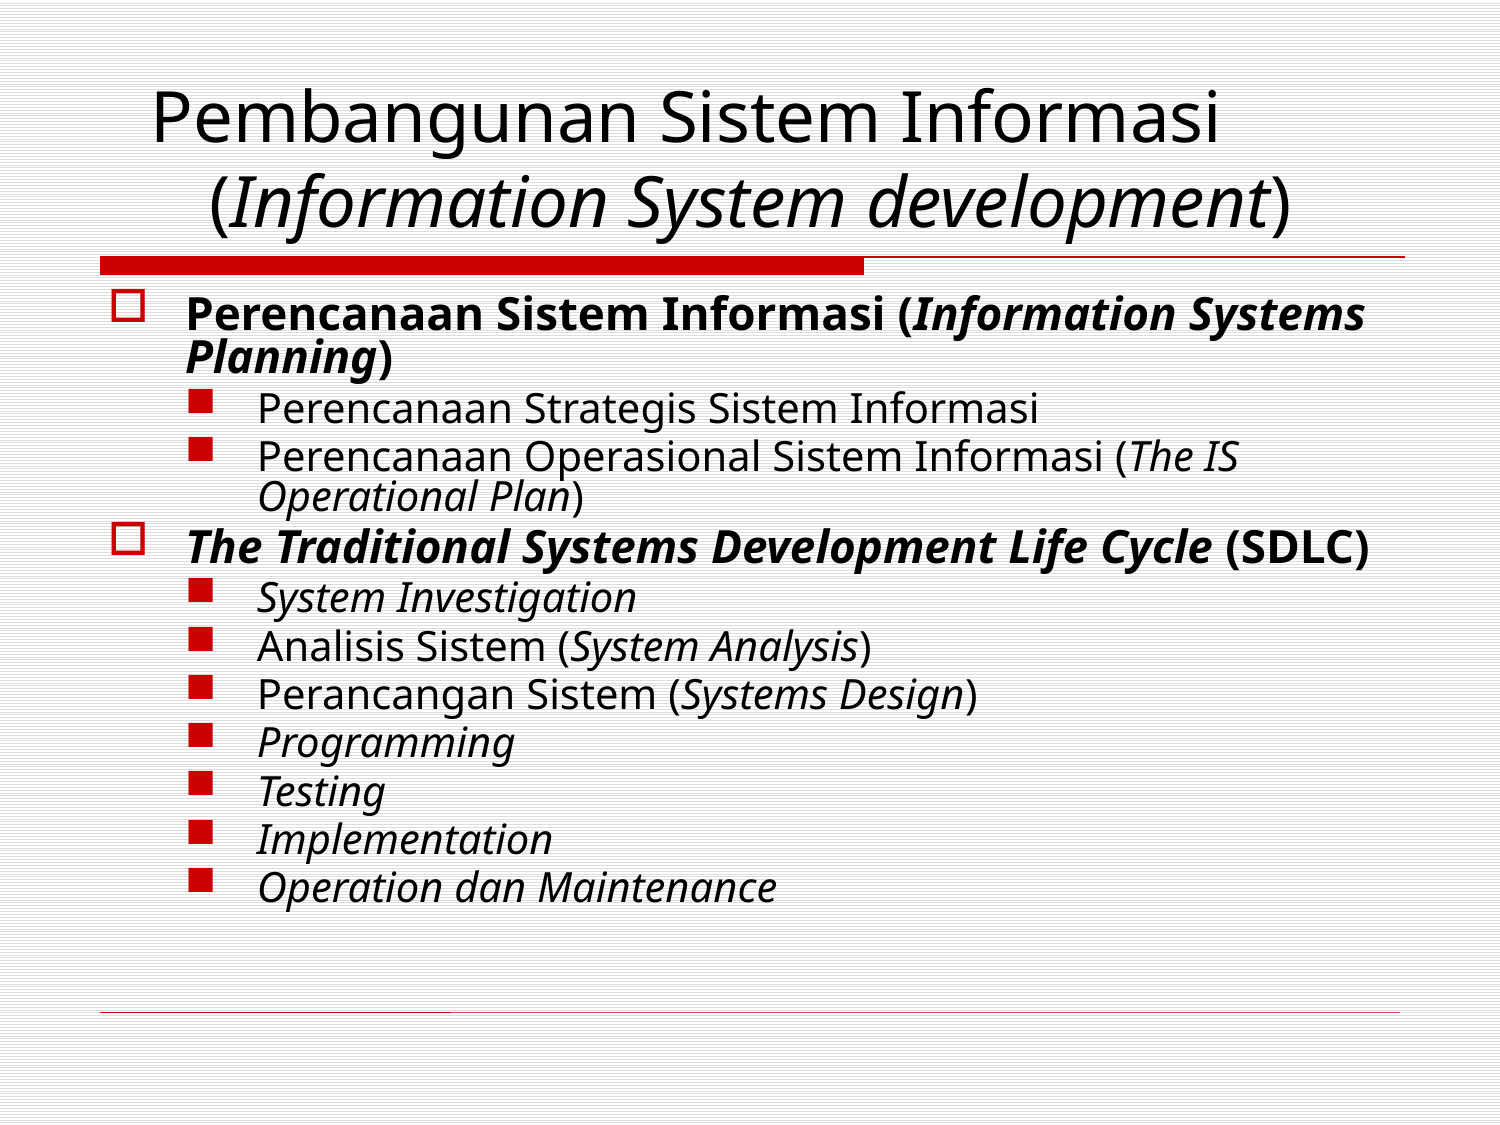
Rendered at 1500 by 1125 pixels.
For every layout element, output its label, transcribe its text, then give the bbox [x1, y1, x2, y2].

list Perencanaan Sistem Informasi (Information Systems Planning) Perencanaan Strategis Sistem Informasi Perencanaan Operasional Sistem Informasi (The IS Operational Plan) The Traditional Systems Development Life Cycle (SDLC) System Investigation Analisis Sistem (System Analysis) Perancangan Sistem (Systems Design) Programming Testing Implementation Operation dan Maintenance [92, 287, 1406, 988]
title Pembangunan Sistem Informasi (Information System development) [94, 50, 1407, 250]
